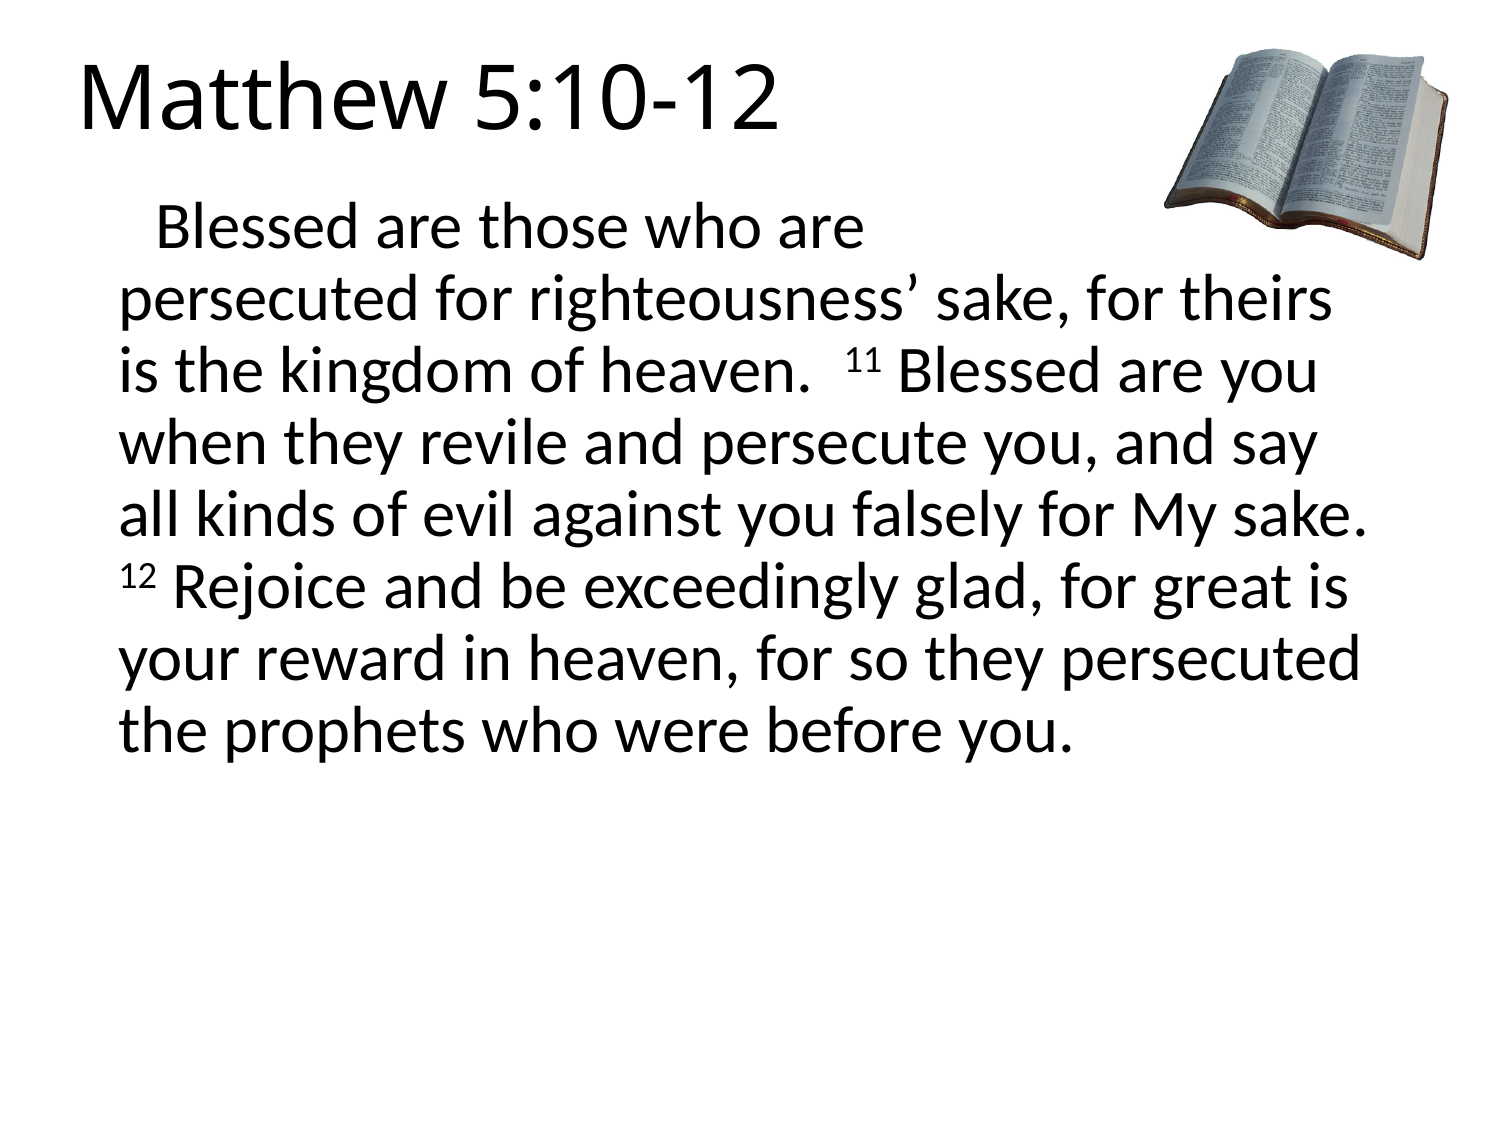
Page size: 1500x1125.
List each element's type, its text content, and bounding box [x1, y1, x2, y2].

picture [1161, 44, 1451, 264]
title Matthew 5:10-12 [61, 44, 1161, 157]
list Blessed are those who are persecuted for righteousness’ sake, for theirs is the kingdom of heaven. 11 Blessed are you when they revile and persecute you, and say all kinds of evil against you falsely for My sake. 12 Rejoice and be exceedingly glad, for great is your reward in heaven, for so they persecuted the prophets who were before you. [103, 183, 1397, 1014]
